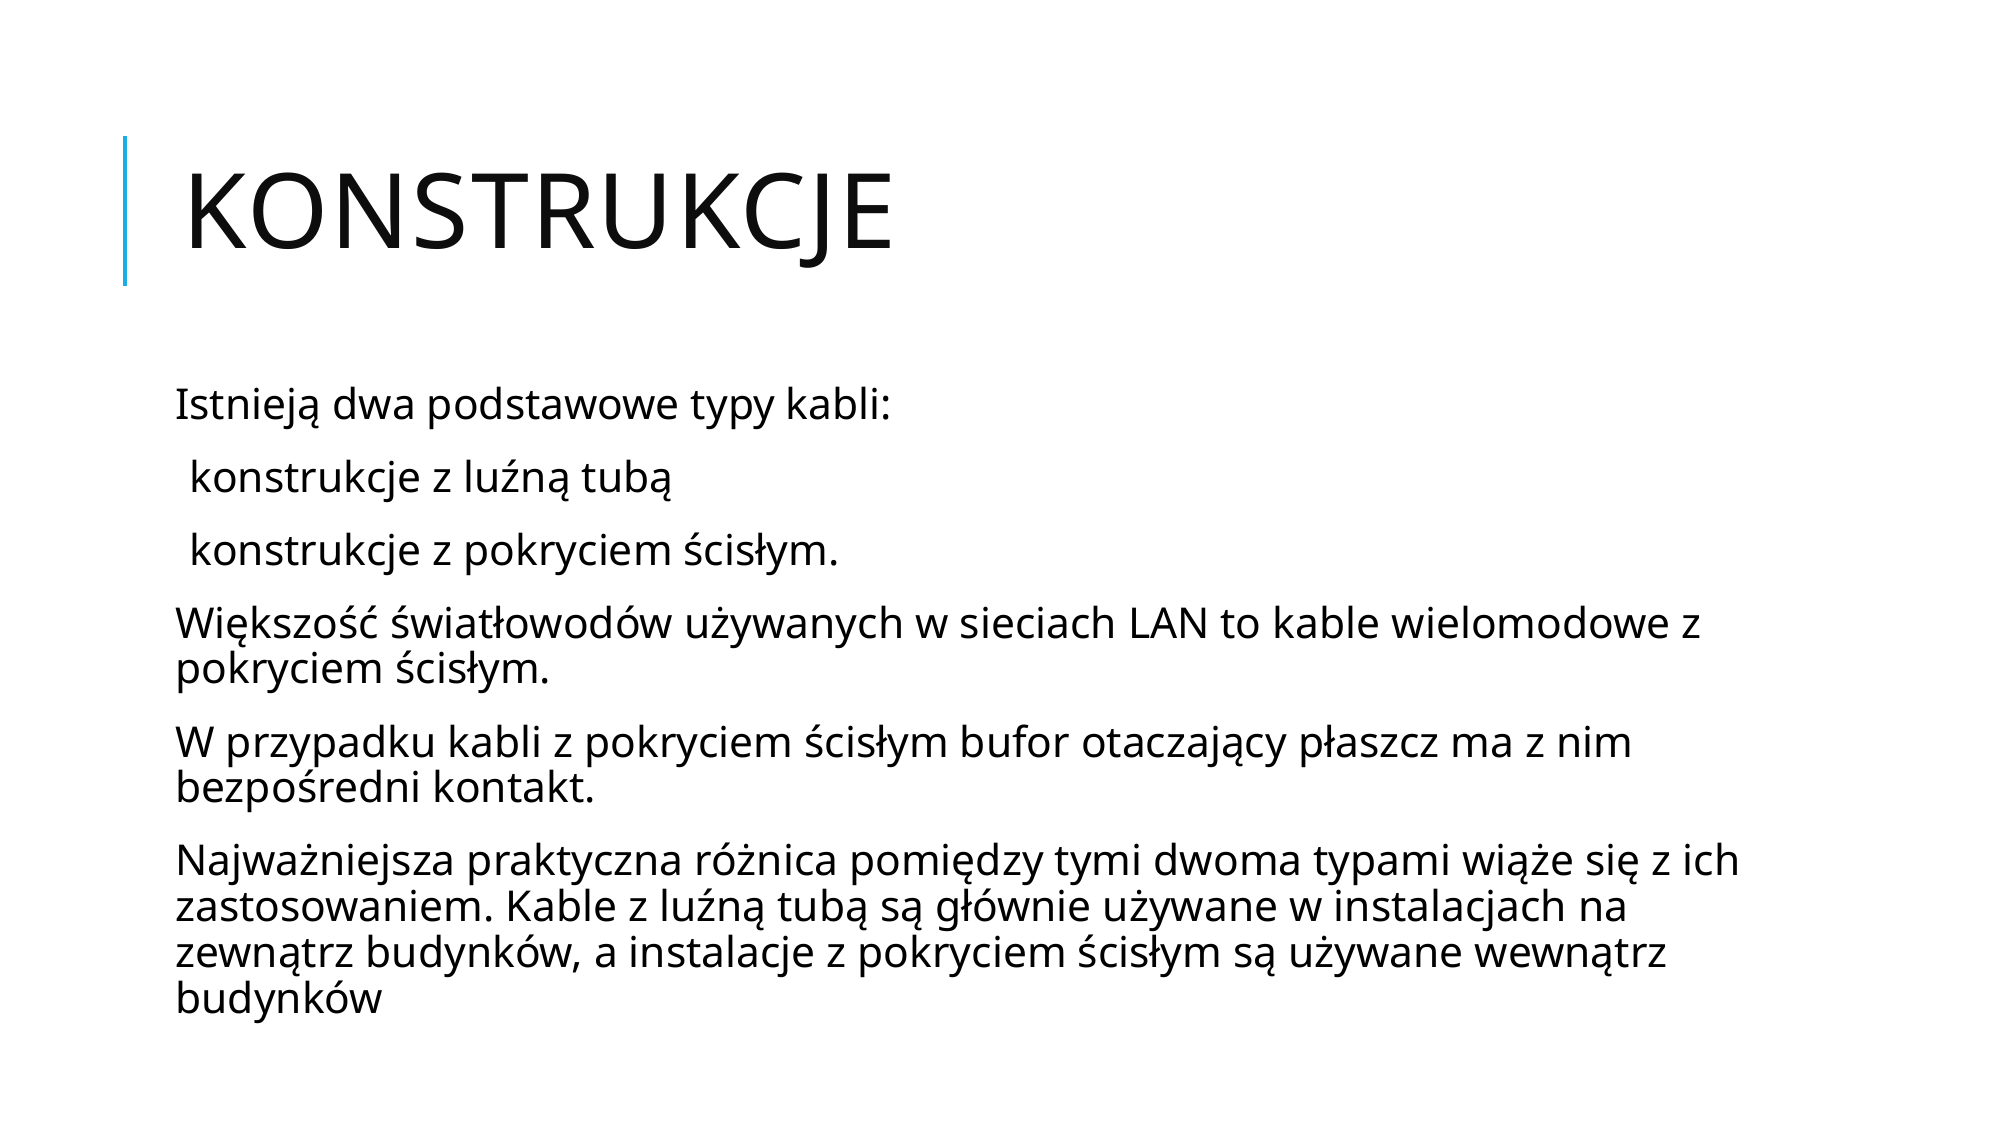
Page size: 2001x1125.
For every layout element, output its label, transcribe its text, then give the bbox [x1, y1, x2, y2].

title Konstrukcje [168, 96, 1763, 342]
list Istnieją dwa podstawowe typy kabli: konstrukcje z luźną tubą konstrukcje z pokryciem ścisłym. Większość światłowodów używanych w sieciach LAN to kable wielomodowe z pokryciem ścisłym. W przypadku kabli z pokryciem ścisłym bufor otaczający płaszcz ma z nim bezpośredni kontakt. Najważniejsza praktyczna różnica pomiędzy tymi dwoma typami wiąże się z ich zastosowaniem. Kable z luźną tubą są głównie używane w instalacjach na zewnątrz budynków, a instalacje z pokryciem ścisłym są używane wewnątrz budynków [168, 375, 1763, 1035]
